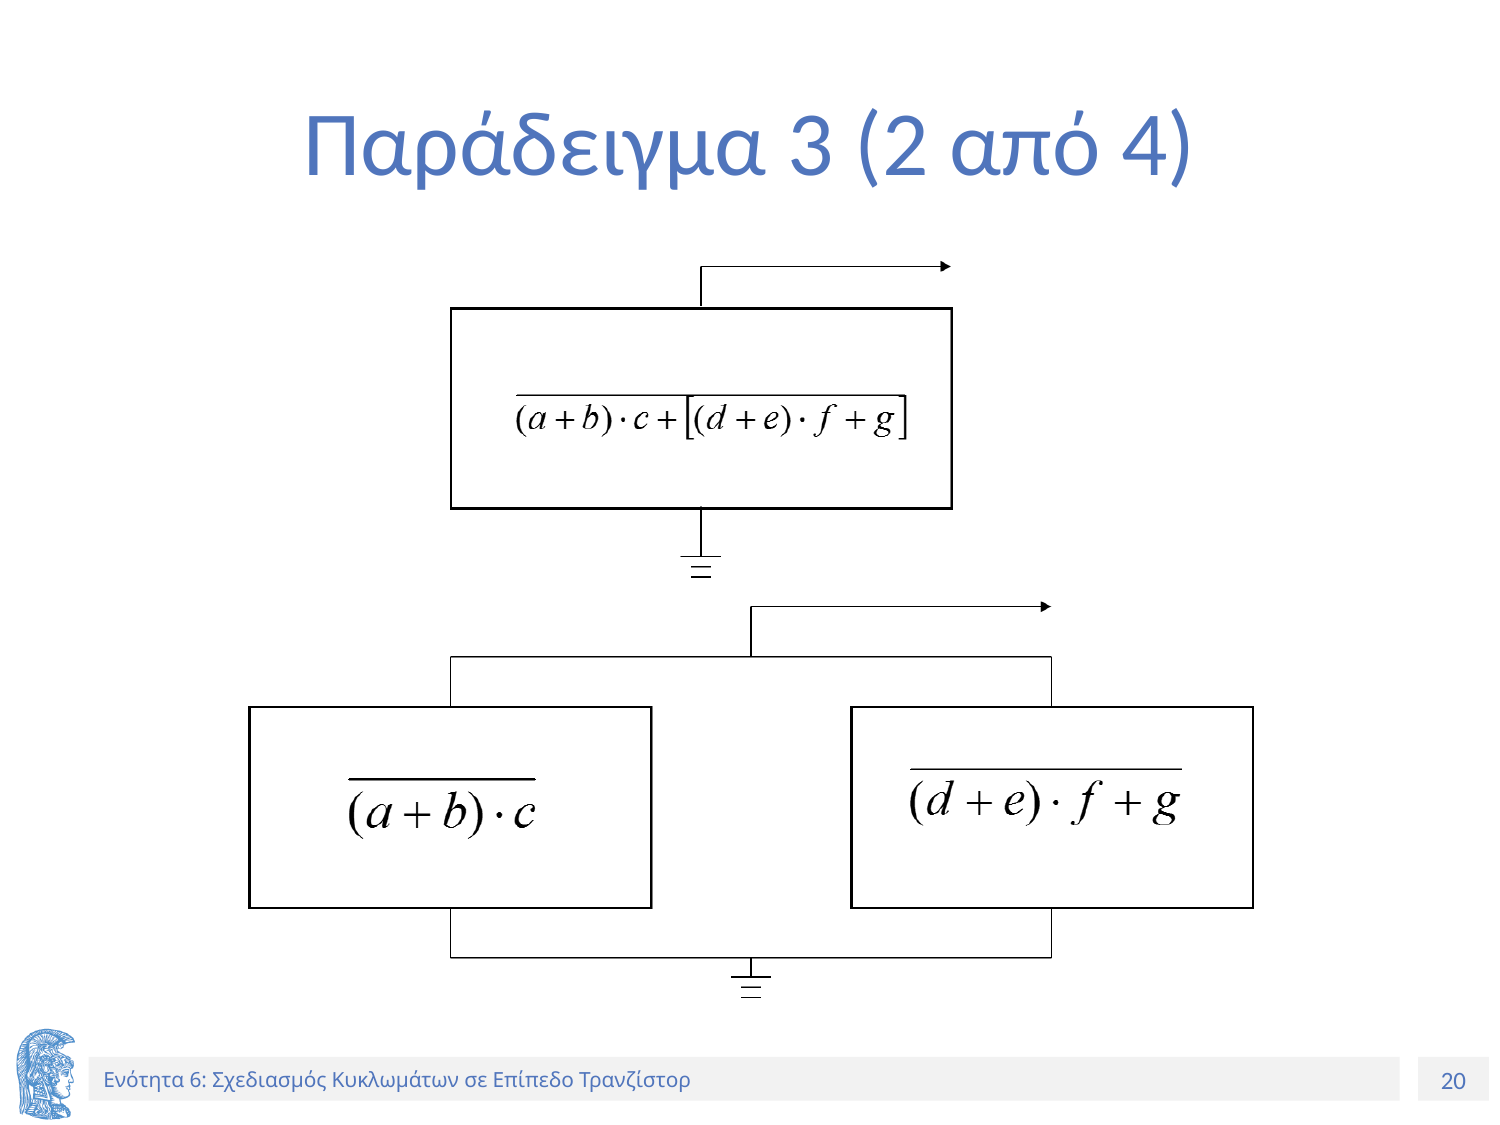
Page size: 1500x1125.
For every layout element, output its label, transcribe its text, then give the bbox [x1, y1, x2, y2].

picture [9, 1025, 81, 1120]
title Παράδειγμα 3 (2 από 4) [75, 45, 1425, 233]
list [248, 255, 1254, 999]
